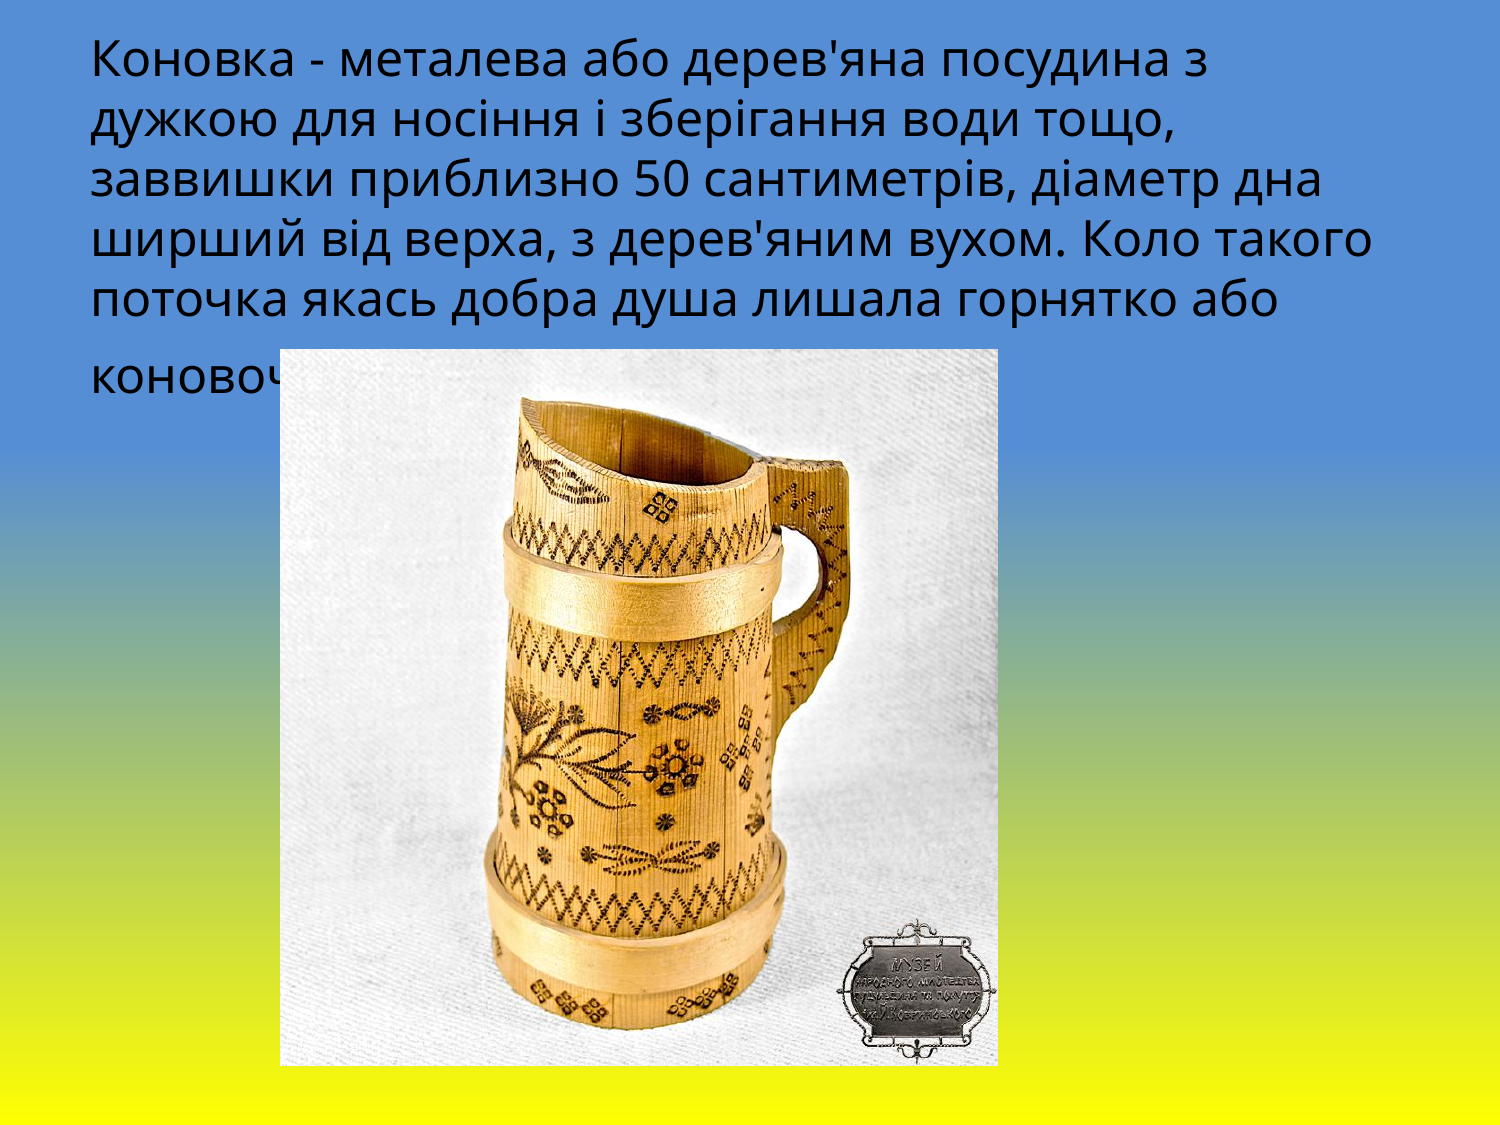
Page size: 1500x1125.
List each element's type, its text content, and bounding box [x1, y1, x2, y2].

list Коновка - металева або дерев'яна посудина з дужкою для носіння і зберігання води тощо, заввишки приблизно 50 сантиметрів, діаметр дна ширший від верха, з дерев'яним вухом. Коло такого поточка якась добра душа лишала горнятко або коновочку гуслянки. [75, 19, 1425, 1059]
picture [280, 349, 998, 1066]
